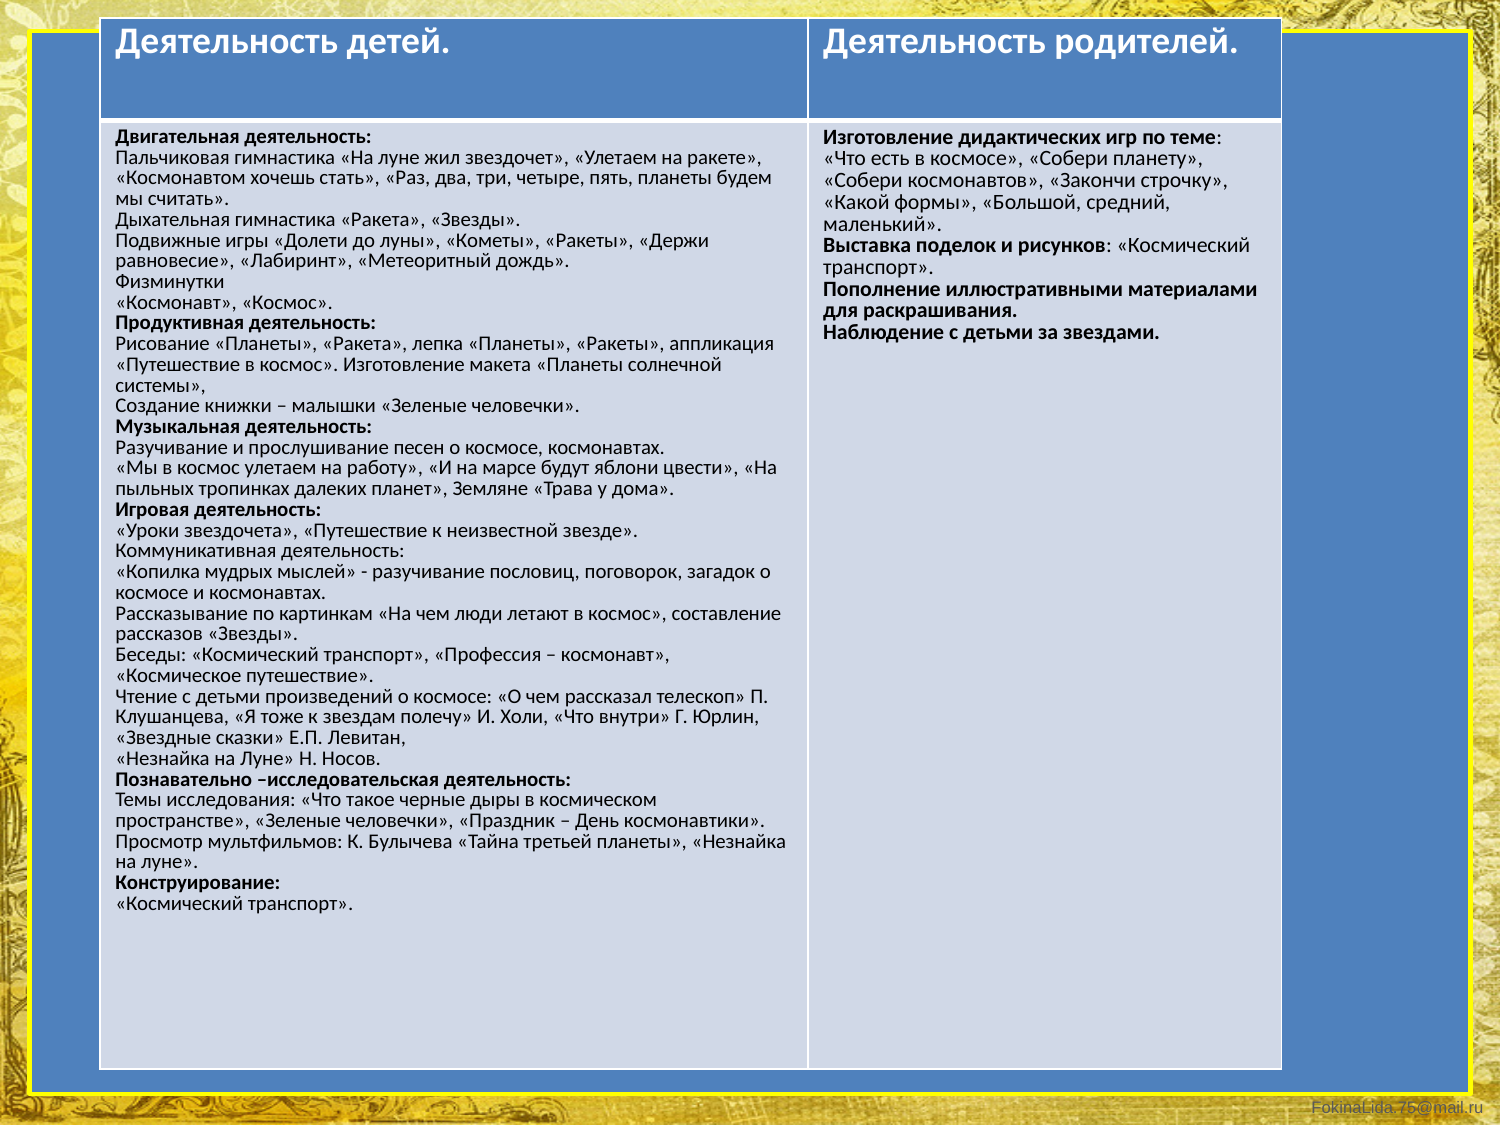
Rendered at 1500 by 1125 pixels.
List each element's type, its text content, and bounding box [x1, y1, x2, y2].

picture [0, 0, 1500, 1125]
table_cell Двигательная деятельность: Пальчиковая гимнастика «На луне жил звездочет», «Улетаем на ракете», «Космонавтом хочешь стать», «Раз, два, три, четыре, пять, планеты будем мы считать». Дыхательная гимнастика «Ракета», «Звезды». Подвижные игры «Долети до луны», «Кометы», «Ракеты», «Держи равновесие», «Лабиринт», «Метеоритный дождь». Физминутки «Космонавт», «Космос». Продуктивная деятельность: Рисование «Планеты», «Ракета», лепка «Планеты», «Ракеты», аппликация «Путешествие в космос». Изготовление макета «Планеты солнечной системы», Создание книжки – малышки «Зеленые человечки». Музыкальная деятельность: Разучивание и прослушивание песен о космосе, космонавтах. «Мы в космос улетаем на работу», «И на марсе будут яблони цвести», «На пыльных тропинках далеких планет», Земляне «Трава у дома». Игровая деятельность: «Уроки звездочета», «Путешествие к неизвестной звезде». Коммуникативная деятельность: «Копилка мудрых мыслей» - разучивание пословиц, поговорок, загадок о космосе и космонавтах. Рассказывание по картинкам «На чем люди летают в космос», составление рассказов «Звезды». Беседы: «Космический транспорт», «Профессия – космонавт», «Космическое путешествие». Чтение с детьми произведений о космосе: «О чем рассказал телескоп» П. Клушанцева, «Я тоже к звездам полечу» И. Холи, «Что внутри» Г. Юрлин, «Звездные сказки» Е.П. Левитан, «Незнайка на Луне» Н. Носов. Познавательно –исследовательская деятельность: Темы исследования: «Что такое черные дыры в космическом пространстве», «Зеленые человечки», «Праздник – День космонавтики». Просмотр мультфильмов: К. Булычева «Тайна третьей планеты», «Незнайка на луне». Конструирование: «Космический транспорт». [101, 123, 807, 1068]
table_cell Изготовление дидактических игр по теме: «Что есть в космосе», «Собери планету», «Собери космонавтов», «Закончи строчку», «Какой формы», «Большой, средний, маленький». Выставка поделок и рисунков: «Космический транспорт». Пополнение иллюстративными материалами для раскрашивания. Наблюдение с детьми за звездами. [809, 123, 1281, 1068]
table_header Деятельность родителей. [809, 19, 1281, 118]
table_header Деятельность детей. [101, 19, 807, 118]
